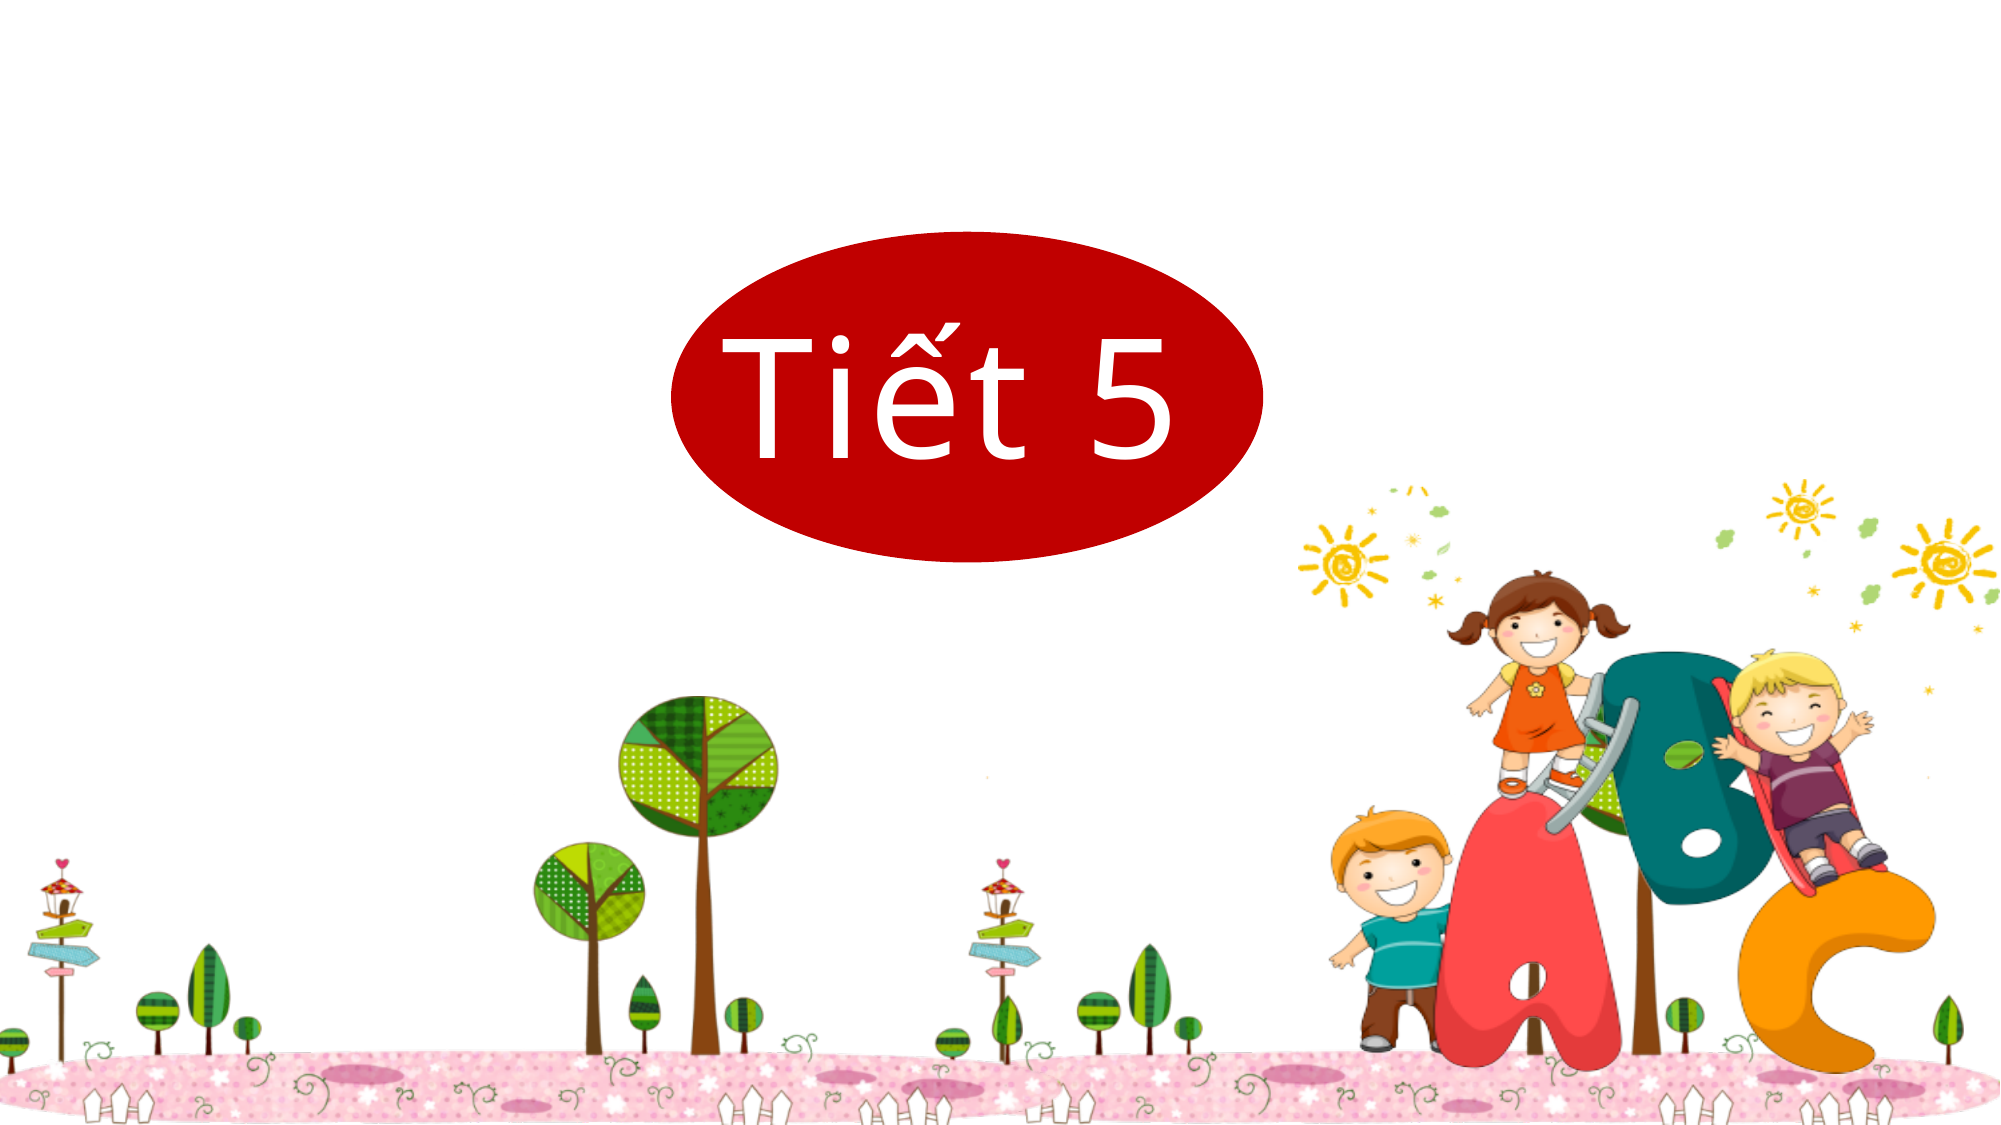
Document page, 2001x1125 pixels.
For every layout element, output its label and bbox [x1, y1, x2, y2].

text_box [671, 231, 1264, 479]
text_box [0, 479, 2000, 1125]
